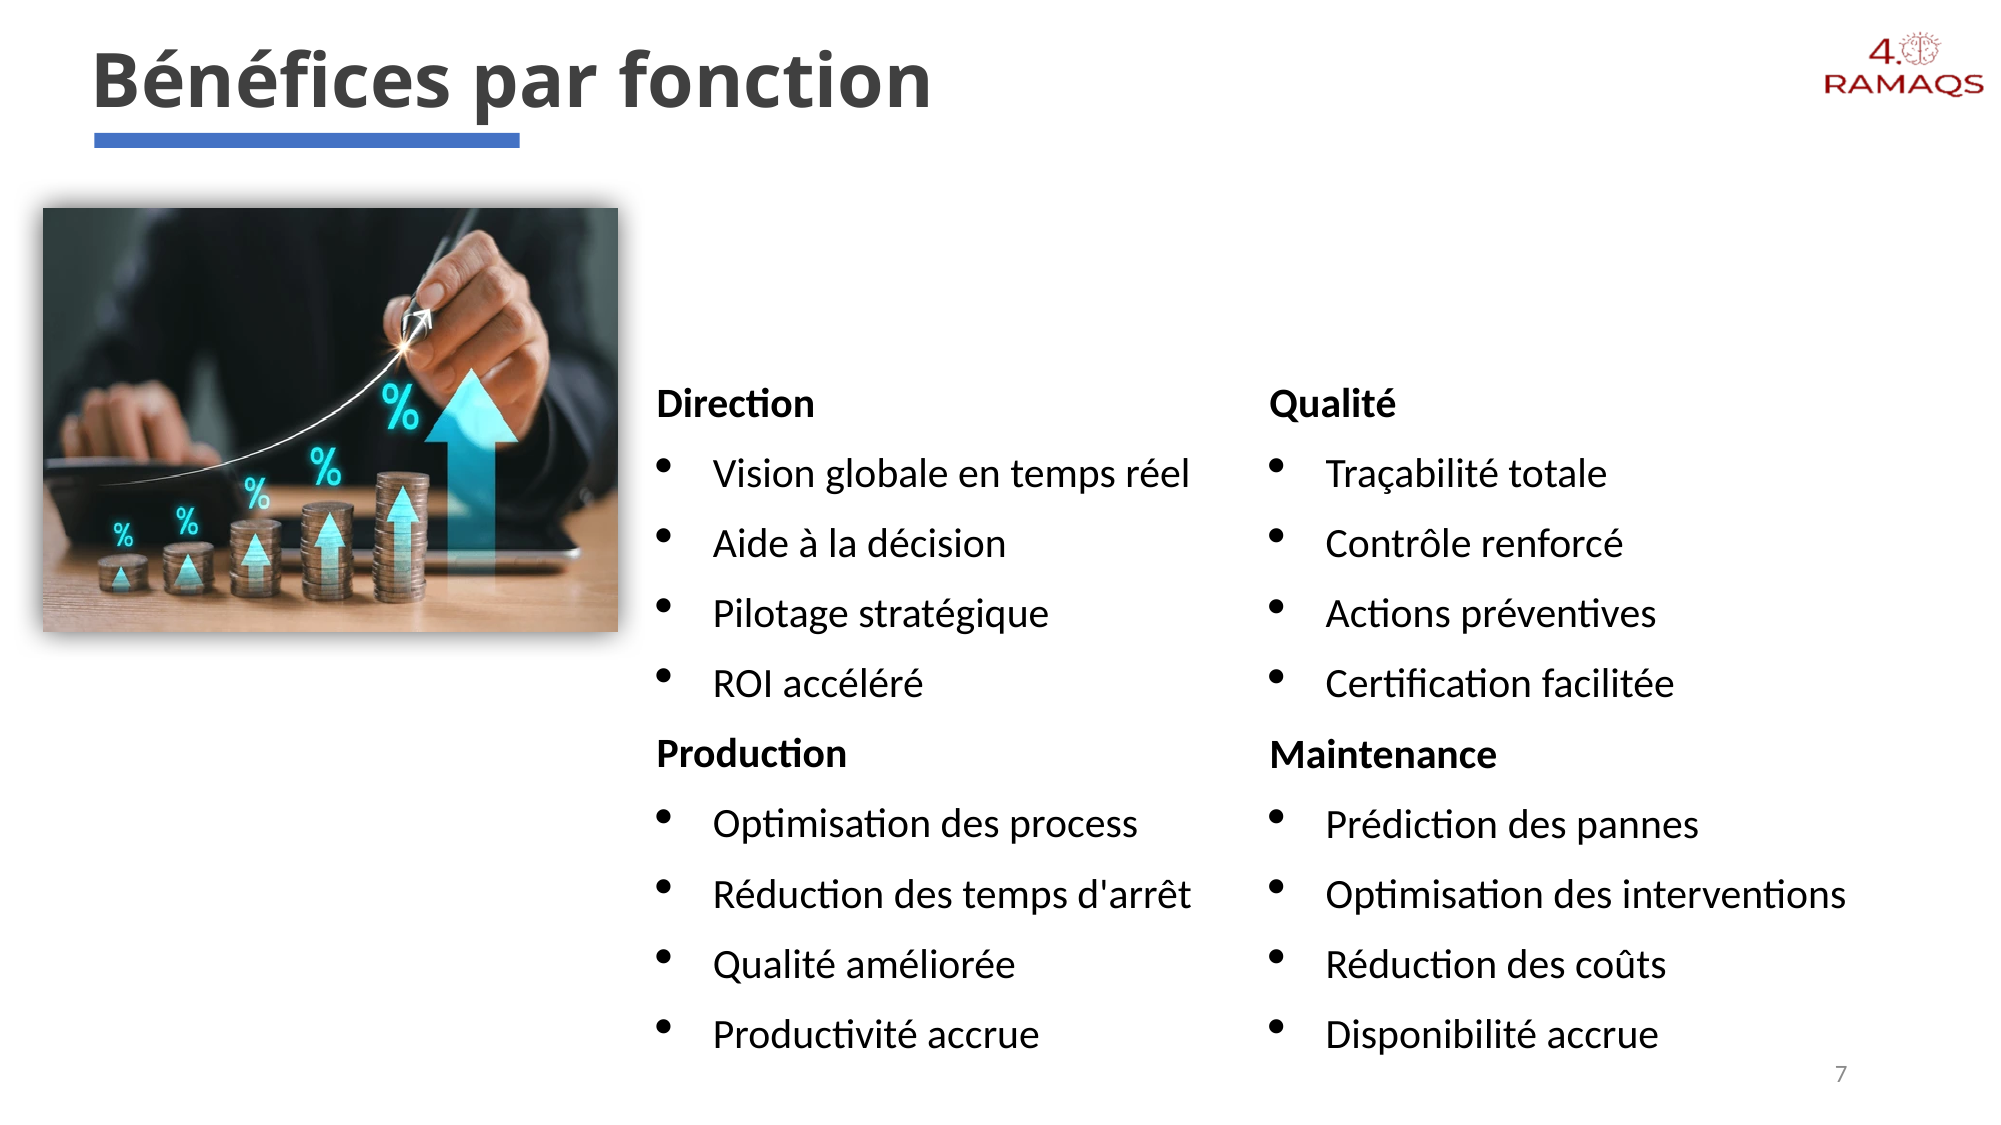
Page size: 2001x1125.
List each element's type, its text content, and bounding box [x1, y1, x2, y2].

picture [43, 208, 618, 632]
slide_number 7 [1412, 1065, 1863, 1103]
text_box Qualité Traçabilité totale Contrôle renforcé Actions préventives Certification facilitée Maintenance Prédiction des pannes Optimisation des interventions Réduction des coûts Disponibilité accrue [1254, 364, 2000, 1065]
title Bénéfices par fonction [75, 34, 964, 133]
text_box Direction Vision globale en temps réel Aide à la décision Pilotage stratégique ROI accéléré Production Optimisation des process Réduction des temps d'arrêt Qualité améliorée Productivité accrue [641, 324, 1427, 1099]
picture [1807, 0, 2000, 145]
text_box [93, 132, 521, 149]
